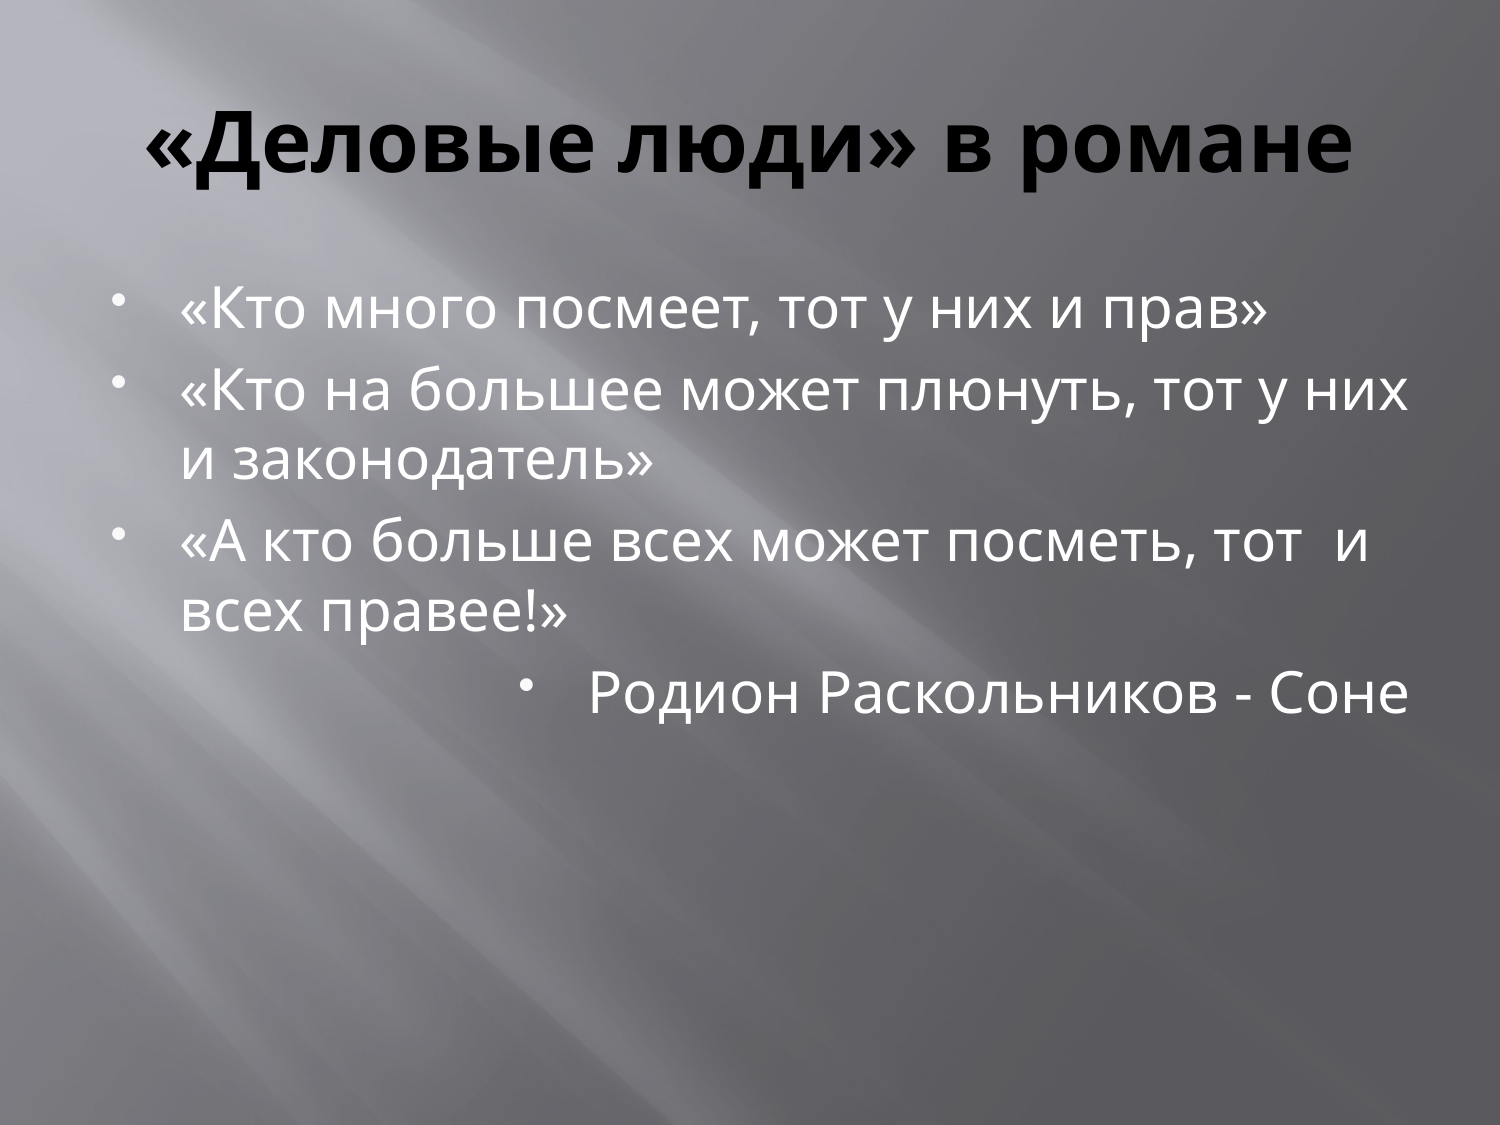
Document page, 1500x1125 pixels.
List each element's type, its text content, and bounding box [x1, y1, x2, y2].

title «Деловые люди» в романе [75, 45, 1425, 233]
list «Кто много посмеет, тот у них и прав» «Кто на большее может плюнуть, тот у них и законодатель» «А кто больше всех может посметь, тот и всех правее!» Родион Раскольников - Соне [75, 262, 1425, 1035]
